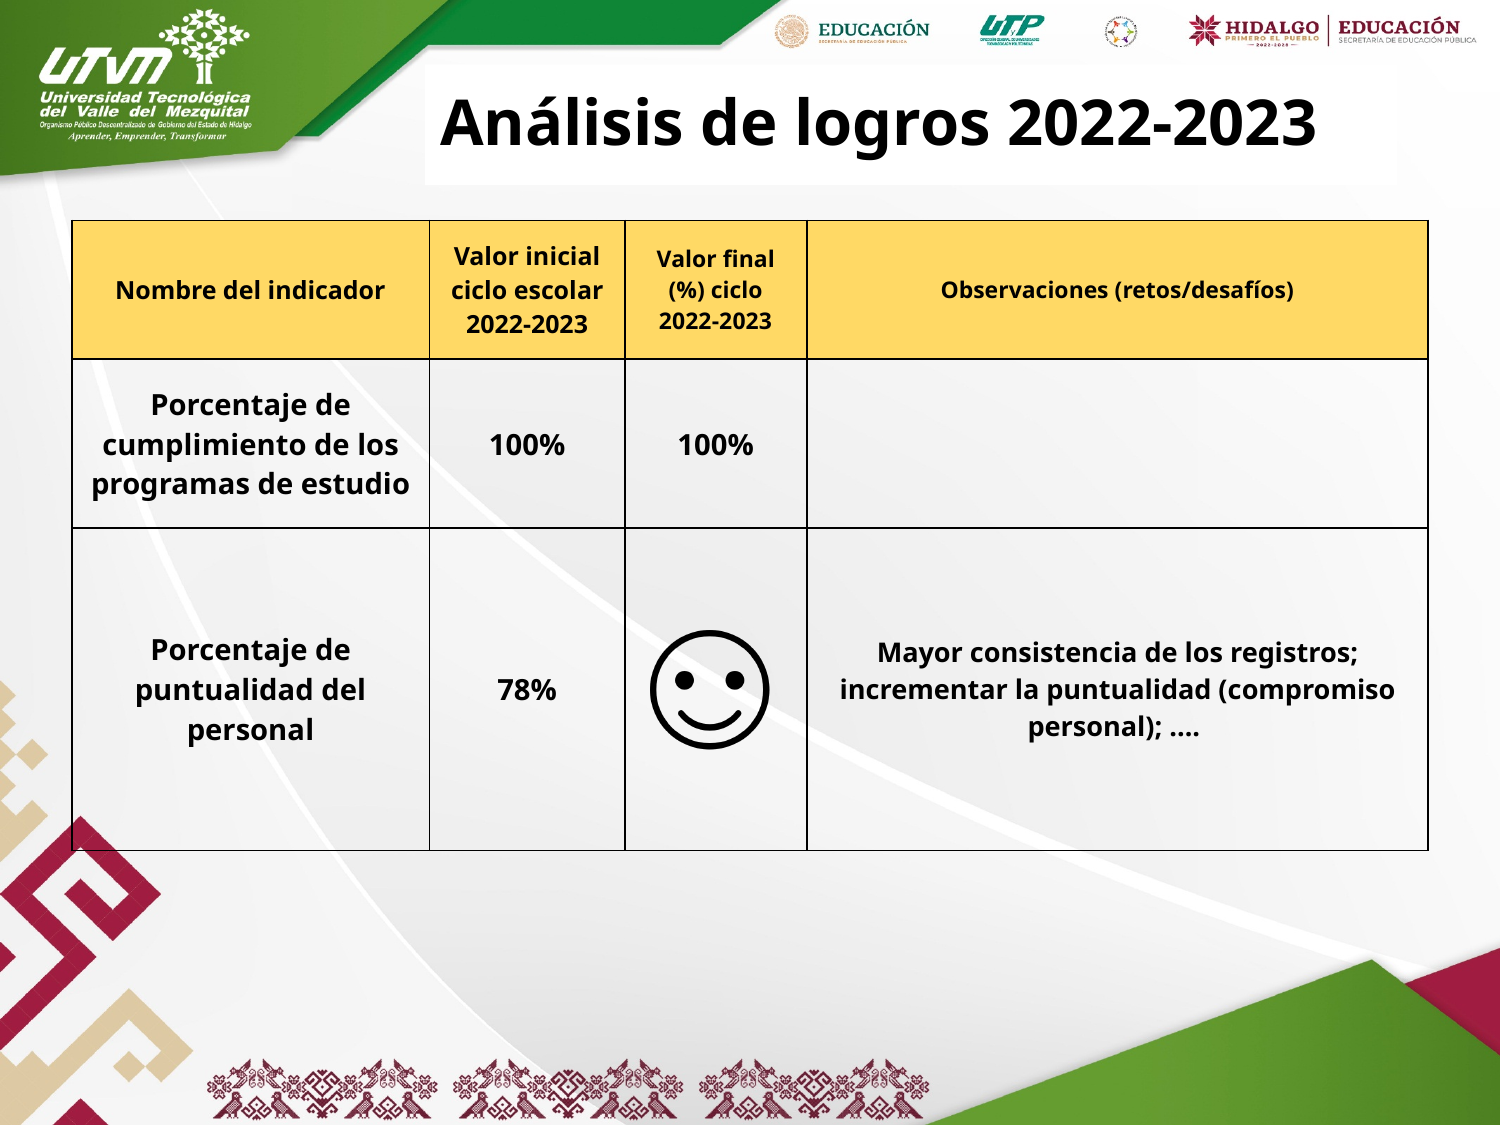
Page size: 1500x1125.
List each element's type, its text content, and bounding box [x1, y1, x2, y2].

table_cell Mayor consistencia de los registros; incrementar la puntualidad (compromiso personal); …. [808, 529, 1427, 850]
table_cell Porcentaje de cumplimiento de los programas de estudio [73, 360, 429, 527]
table_cell [626, 529, 806, 850]
table_header Nombre del indicador [73, 221, 429, 358]
text_box Análisis de logros 2022-2023 [425, 64, 1397, 186]
table_cell [808, 360, 1427, 527]
table_header Valor final (%) ciclo 2022-2023 [626, 221, 806, 358]
picture [0, 0, 1500, 1125]
table_cell 100% [626, 360, 806, 527]
table_header Observaciones (retos/desafíos) [808, 221, 1427, 358]
table_cell 78% [430, 529, 624, 850]
table_header Valor inicial ciclo escolar 2022-2023 [430, 221, 624, 358]
table_cell Porcentaje de puntualidad del personal [73, 529, 429, 850]
table_cell 100% [430, 360, 624, 527]
